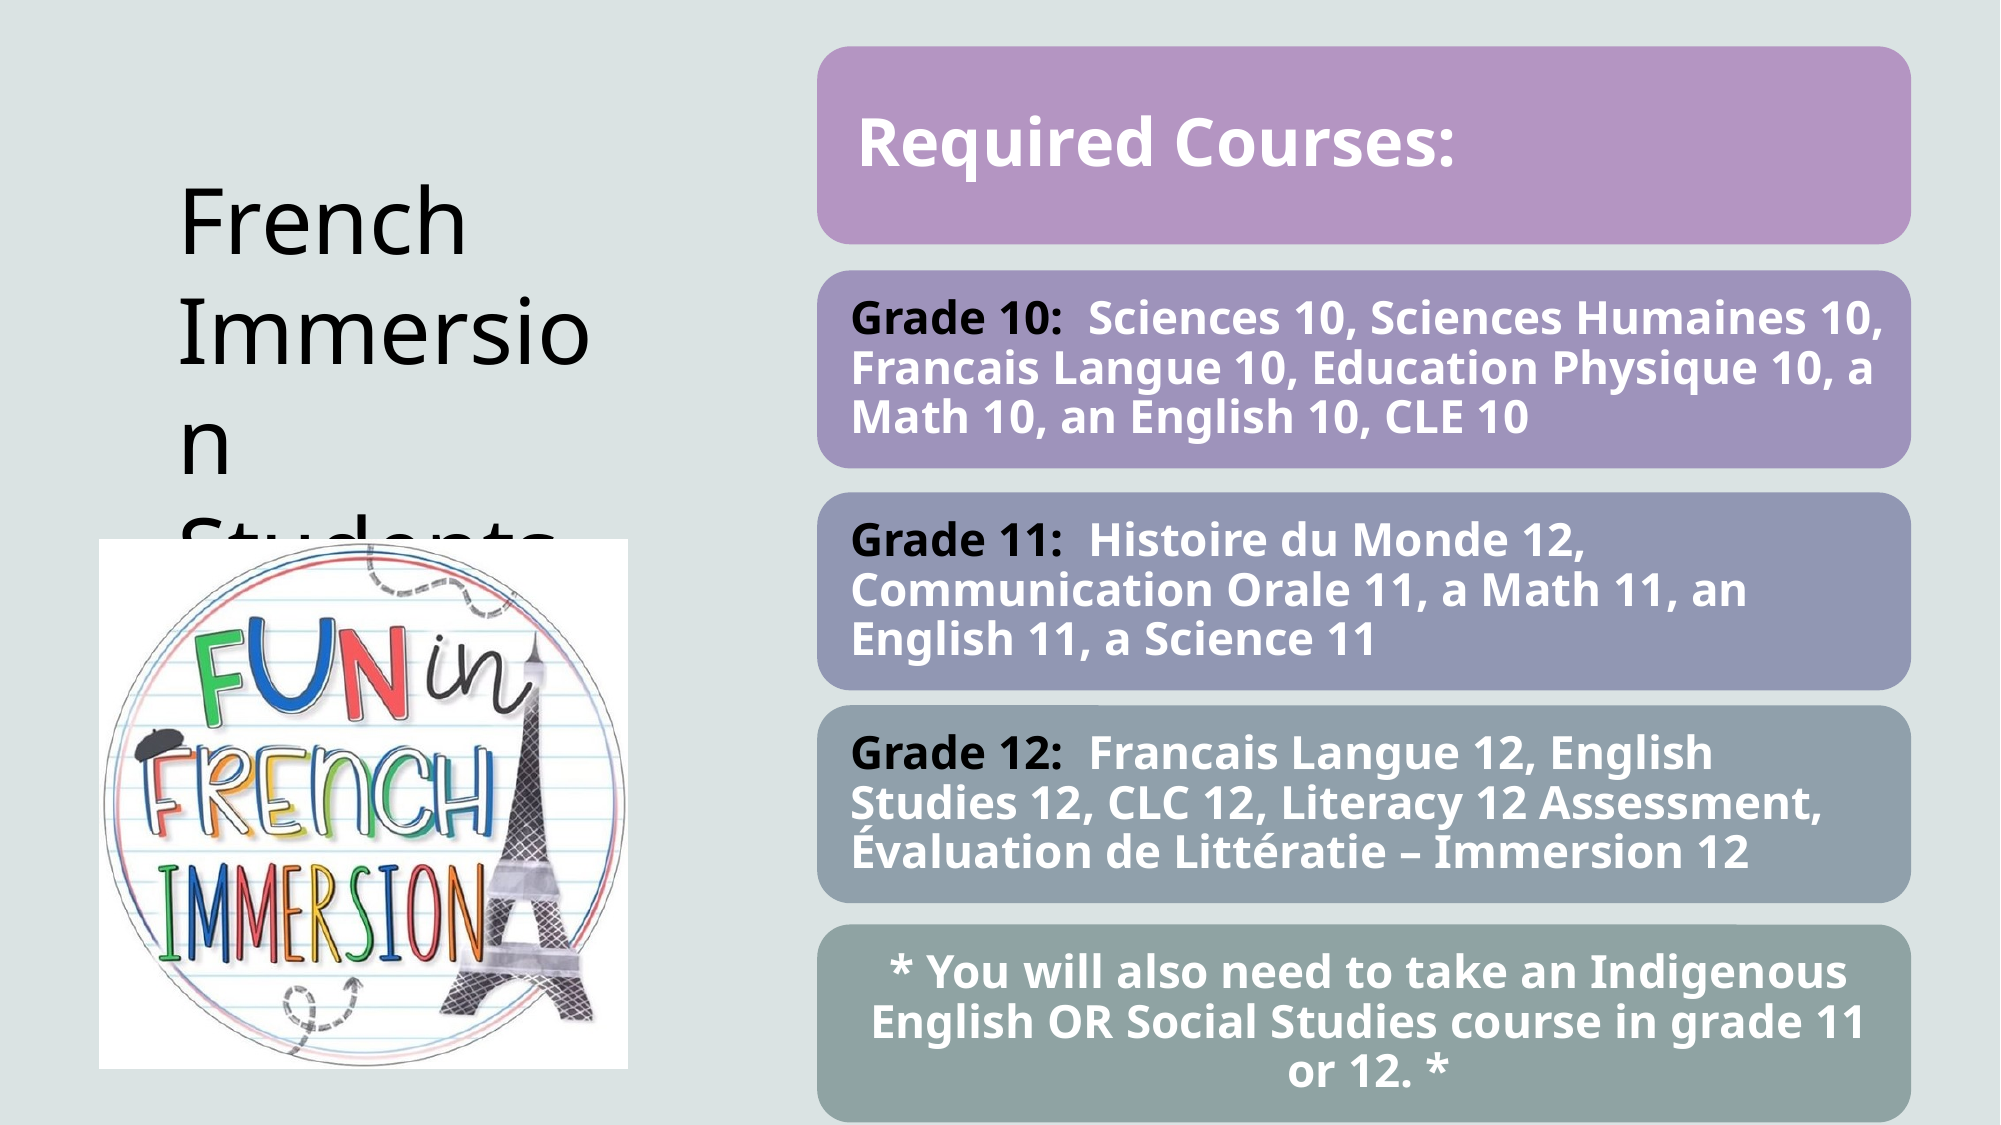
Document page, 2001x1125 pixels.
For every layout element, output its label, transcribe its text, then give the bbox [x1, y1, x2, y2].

title French Immersion Students [162, 155, 623, 539]
picture [98, 539, 629, 1069]
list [816, 46, 1912, 1125]
